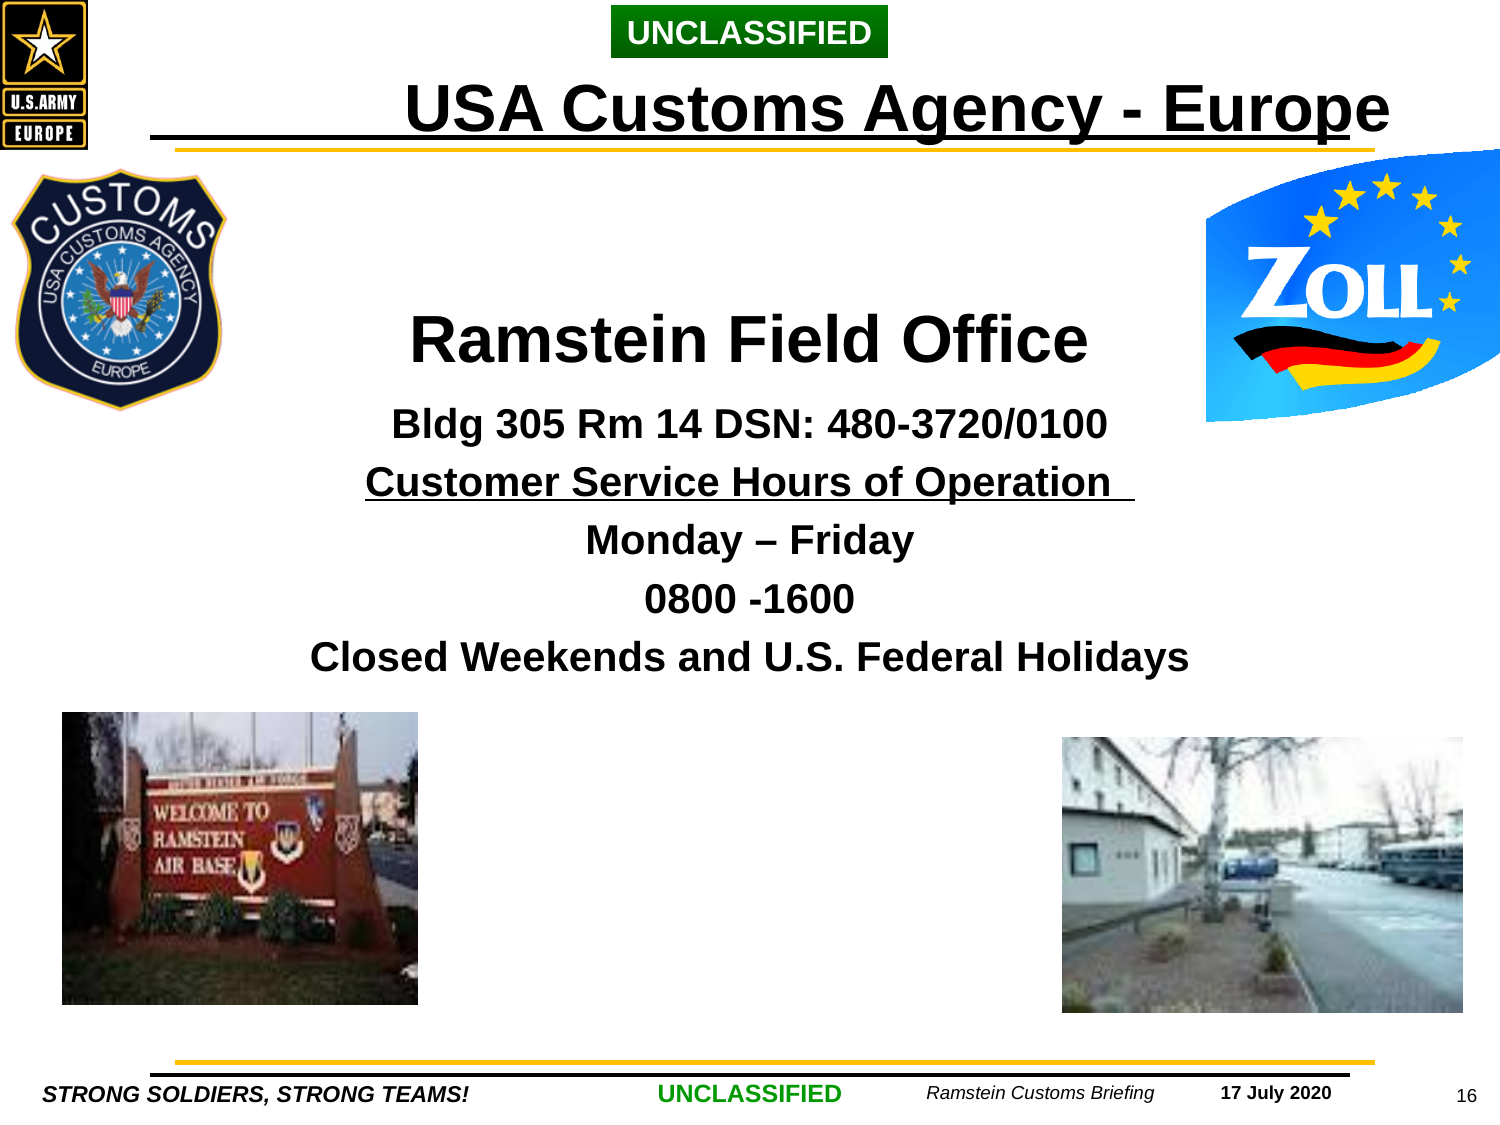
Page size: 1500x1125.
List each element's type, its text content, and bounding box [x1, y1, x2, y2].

picture [1062, 737, 1463, 1013]
picture [8, 162, 229, 413]
picture [0, 0, 88, 150]
picture [1205, 149, 1500, 422]
picture [62, 712, 418, 1005]
list Ramstein Field Office Bldg 305 Rm 14 DSN: 480-3720/0100 Customer Service Hours of Operation Monday – Friday 0800 -1600 Closed Weekends and U.S. Federal Holidays [0, 174, 1500, 1063]
title USA Customs Agency - Europe [296, 64, 1500, 146]
slide_number 16 [1417, 1076, 1493, 1116]
